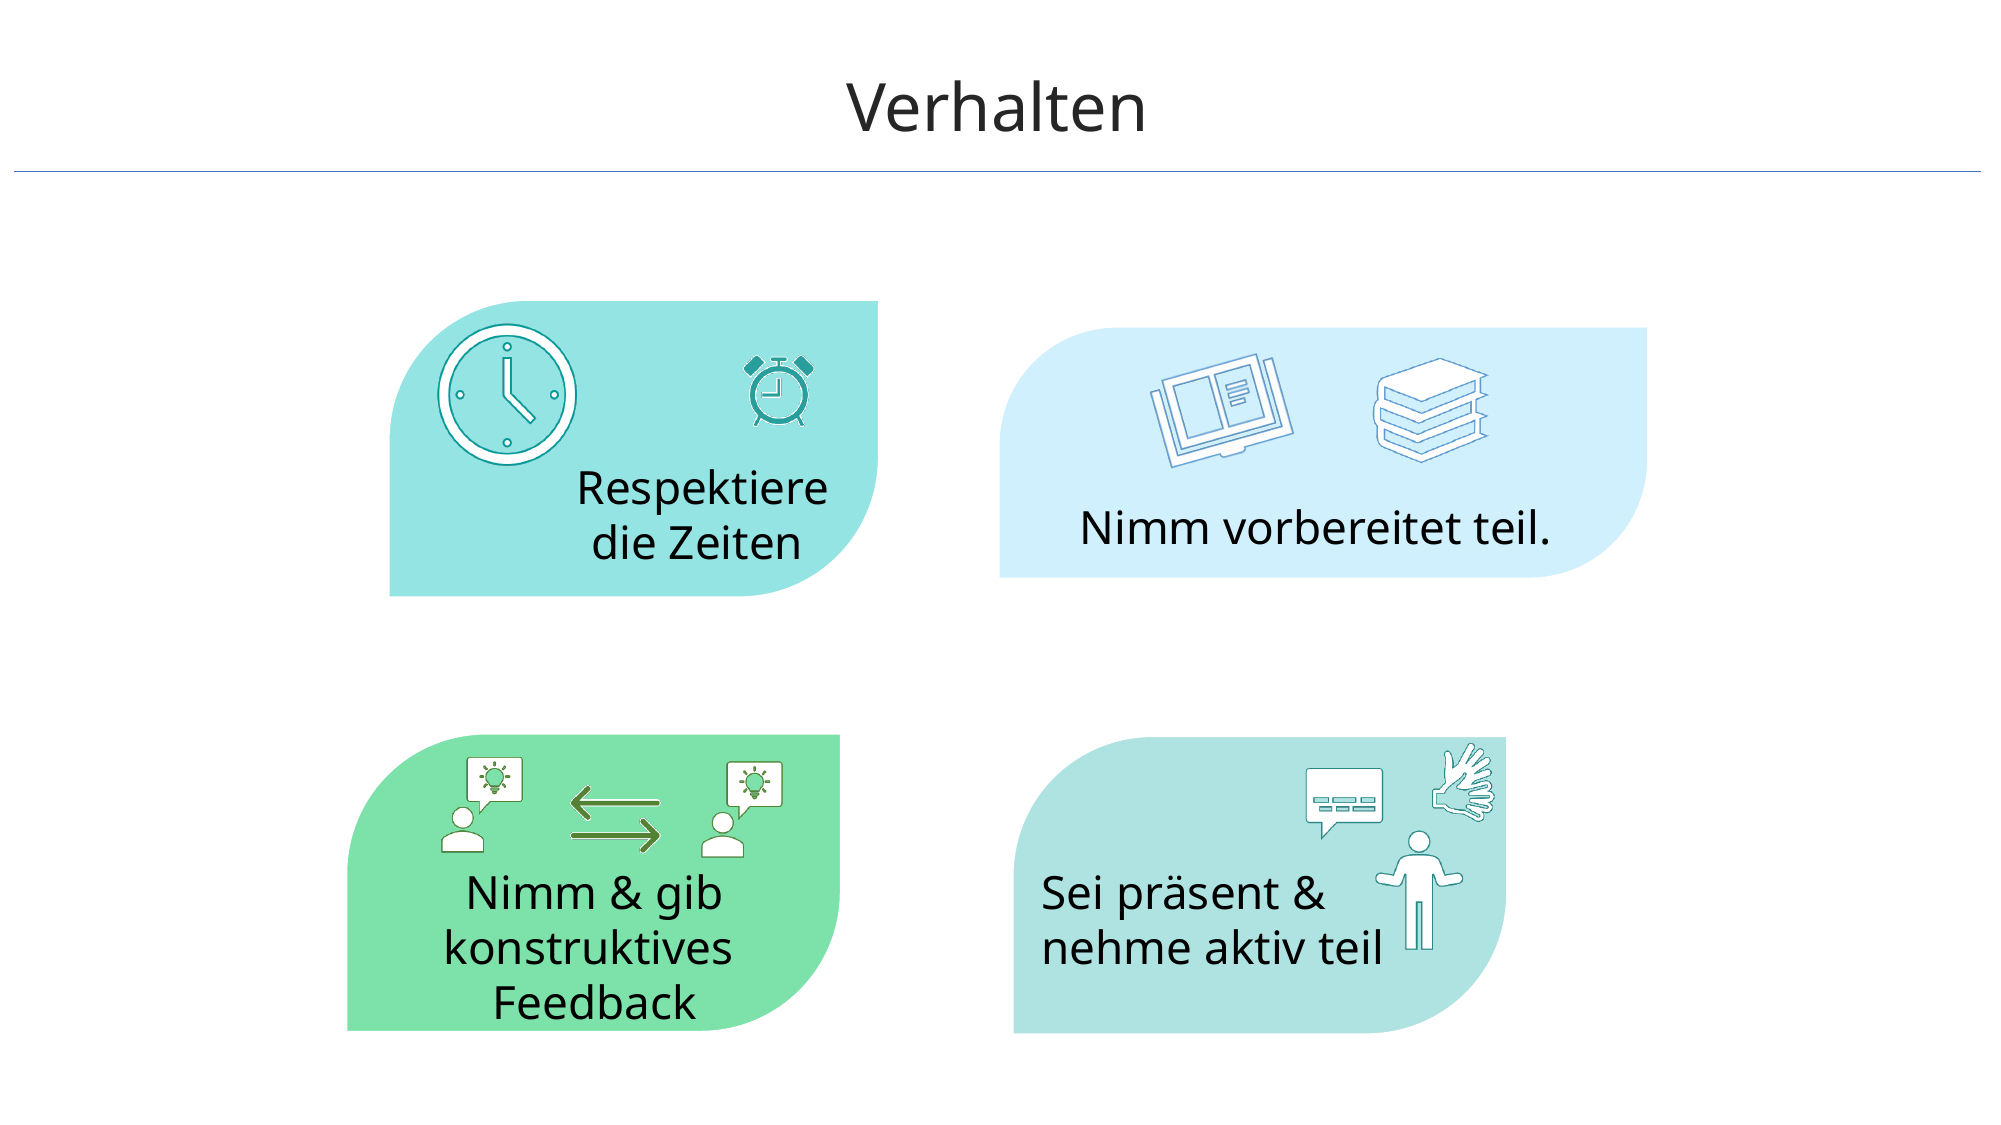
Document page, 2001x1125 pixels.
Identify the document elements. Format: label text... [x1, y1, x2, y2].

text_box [333, 720, 855, 1045]
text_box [999, 723, 1520, 1047]
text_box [986, 314, 1661, 592]
title Verhalten [78, 49, 1918, 171]
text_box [376, 287, 892, 610]
